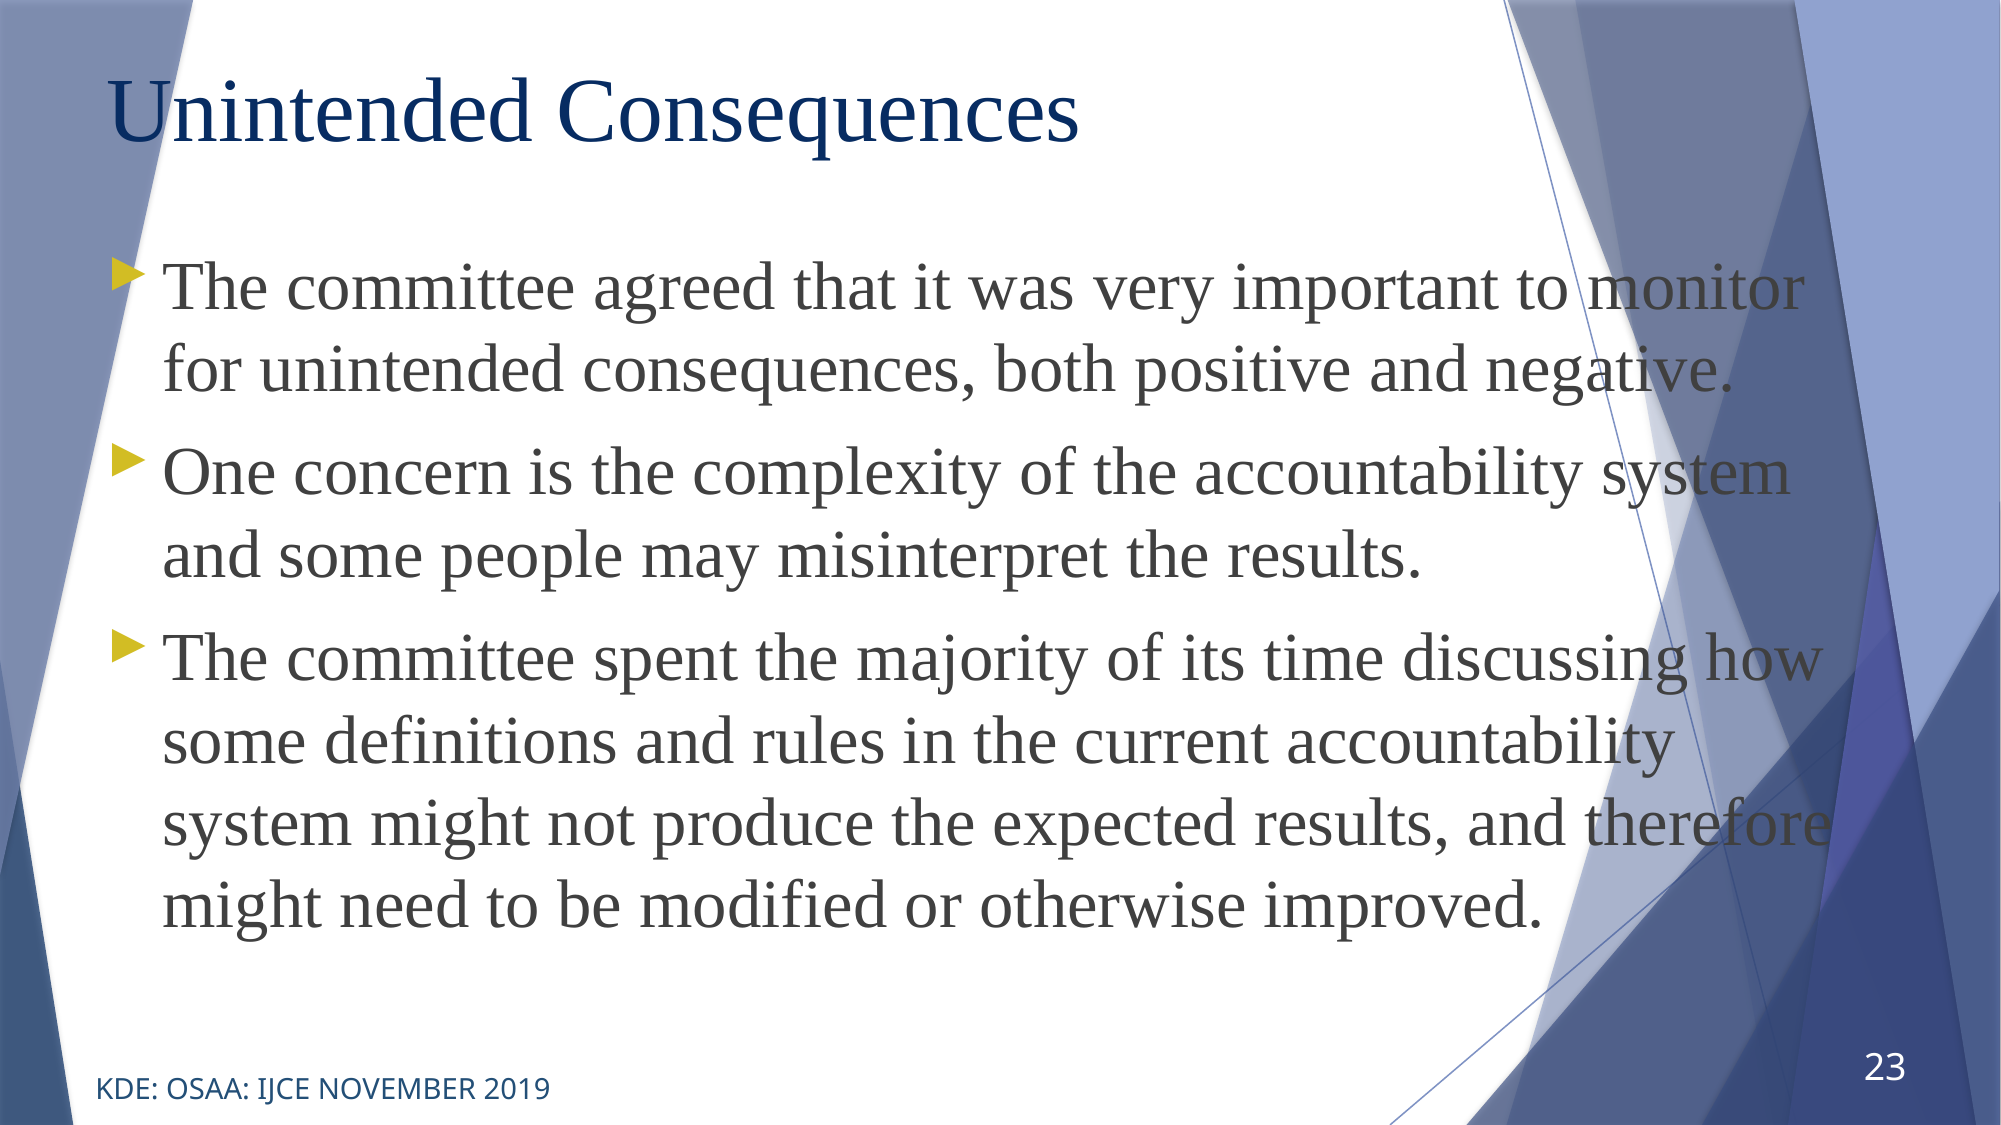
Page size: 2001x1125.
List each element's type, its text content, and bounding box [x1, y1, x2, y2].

slide_number 23 [1809, 1035, 1922, 1096]
list The committee agreed that it was very important to monitor for unintended consequences, both positive and negative. One concern is the complexity of the accountability system and some people may misinterpret the results. The committee spent the majority of its time discussing how some definitions and rules in the current accountability system might not produce the expected results, and therefore might need to be modified or otherwise improved. [91, 233, 1873, 1095]
footer KDE: OSAA: IJCE NOVEMBER 2019 [80, 1059, 756, 1120]
title Unintended Consequences [91, 42, 1502, 233]
